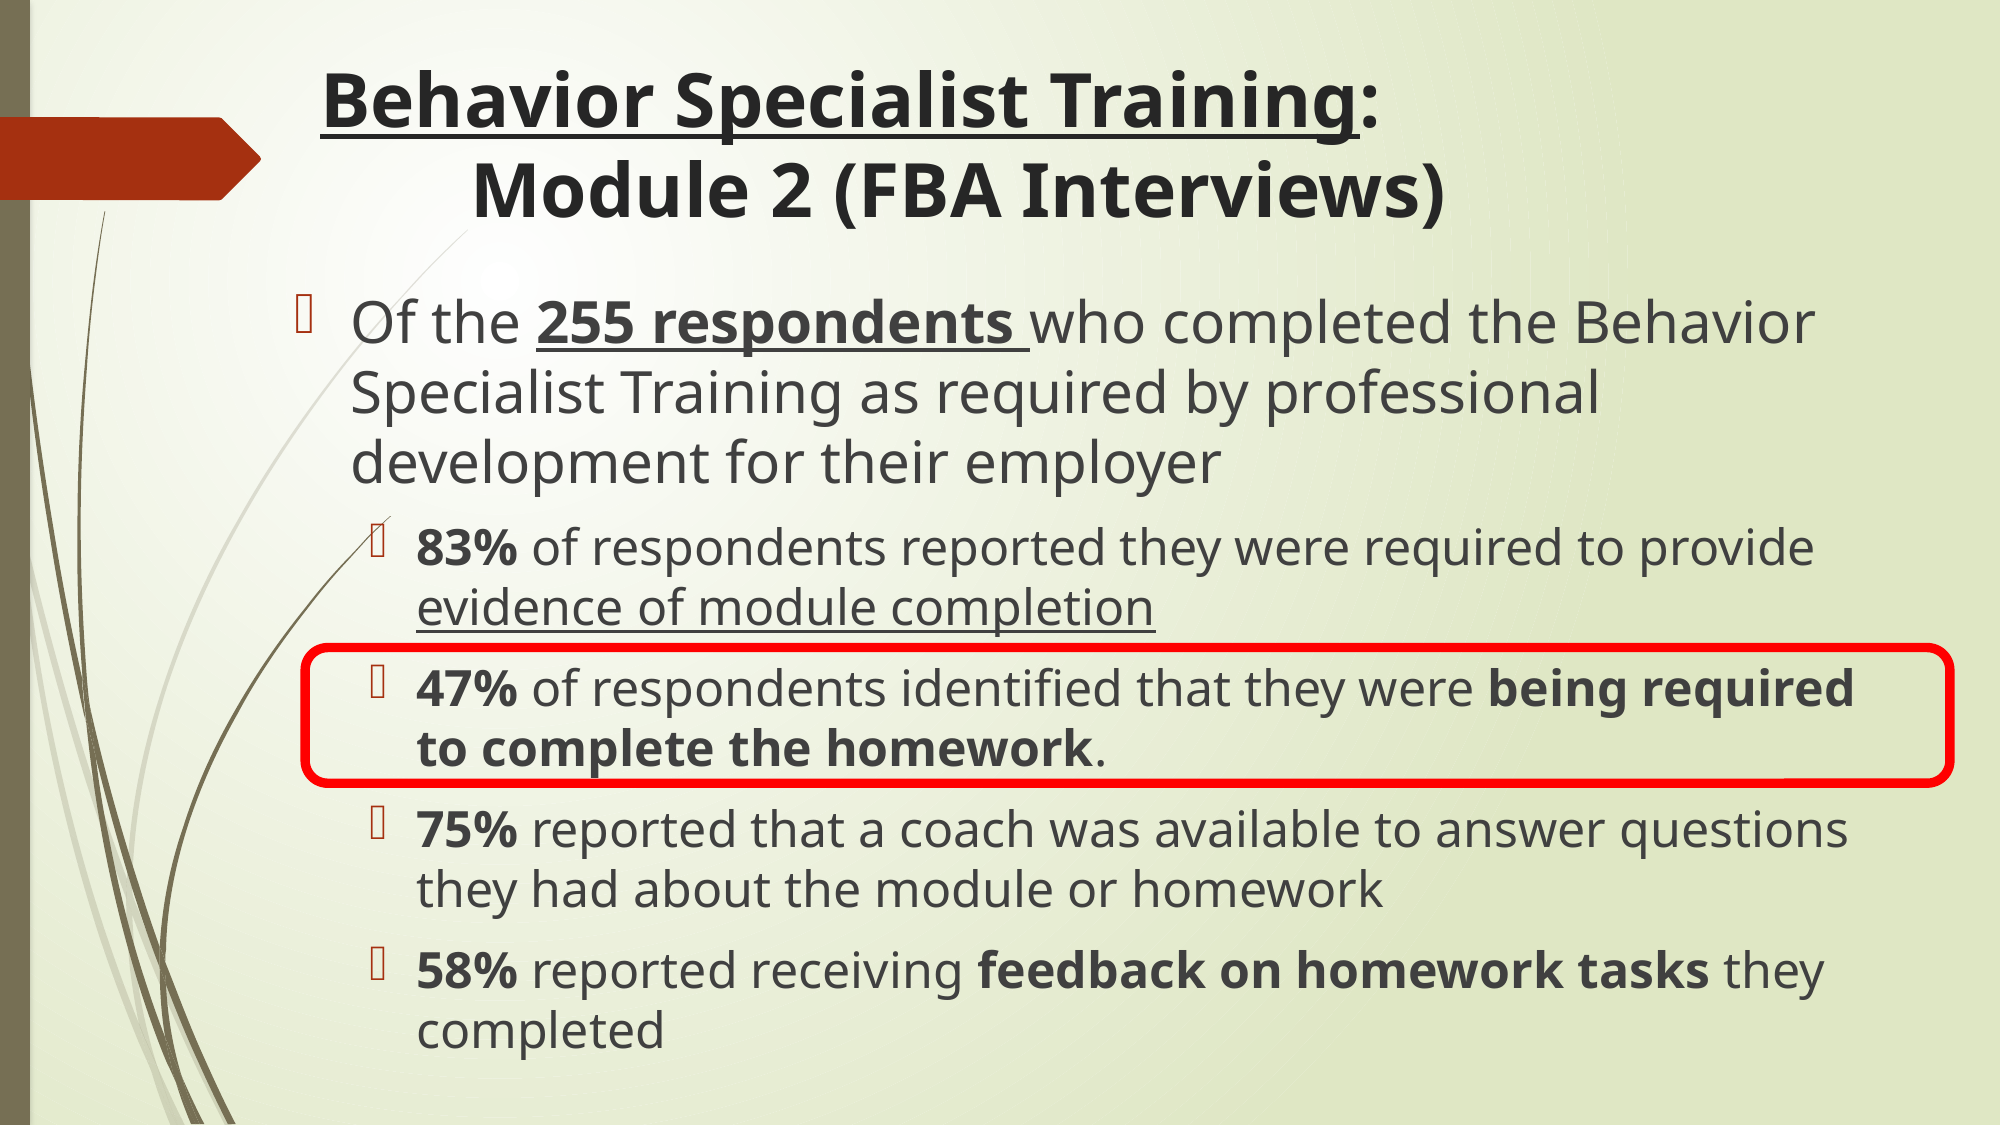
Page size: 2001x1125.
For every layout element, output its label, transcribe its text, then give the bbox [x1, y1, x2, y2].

text_box [303, 646, 1952, 785]
title Behavior Specialist Training: Module 2 (FBA Interviews) [305, 45, 1950, 256]
list Of the 255 respondents who completed the Behavior Specialist Training as required by professional development for their employer 83% of respondents reported they were required to provide evidence of module completion 47% of respondents identified that they were being required to complete the homework. 75% reported that a coach was available to answer questions they had about the module or homework 58% reported receiving feedback on homework tasks they completed [279, 277, 1925, 1030]
